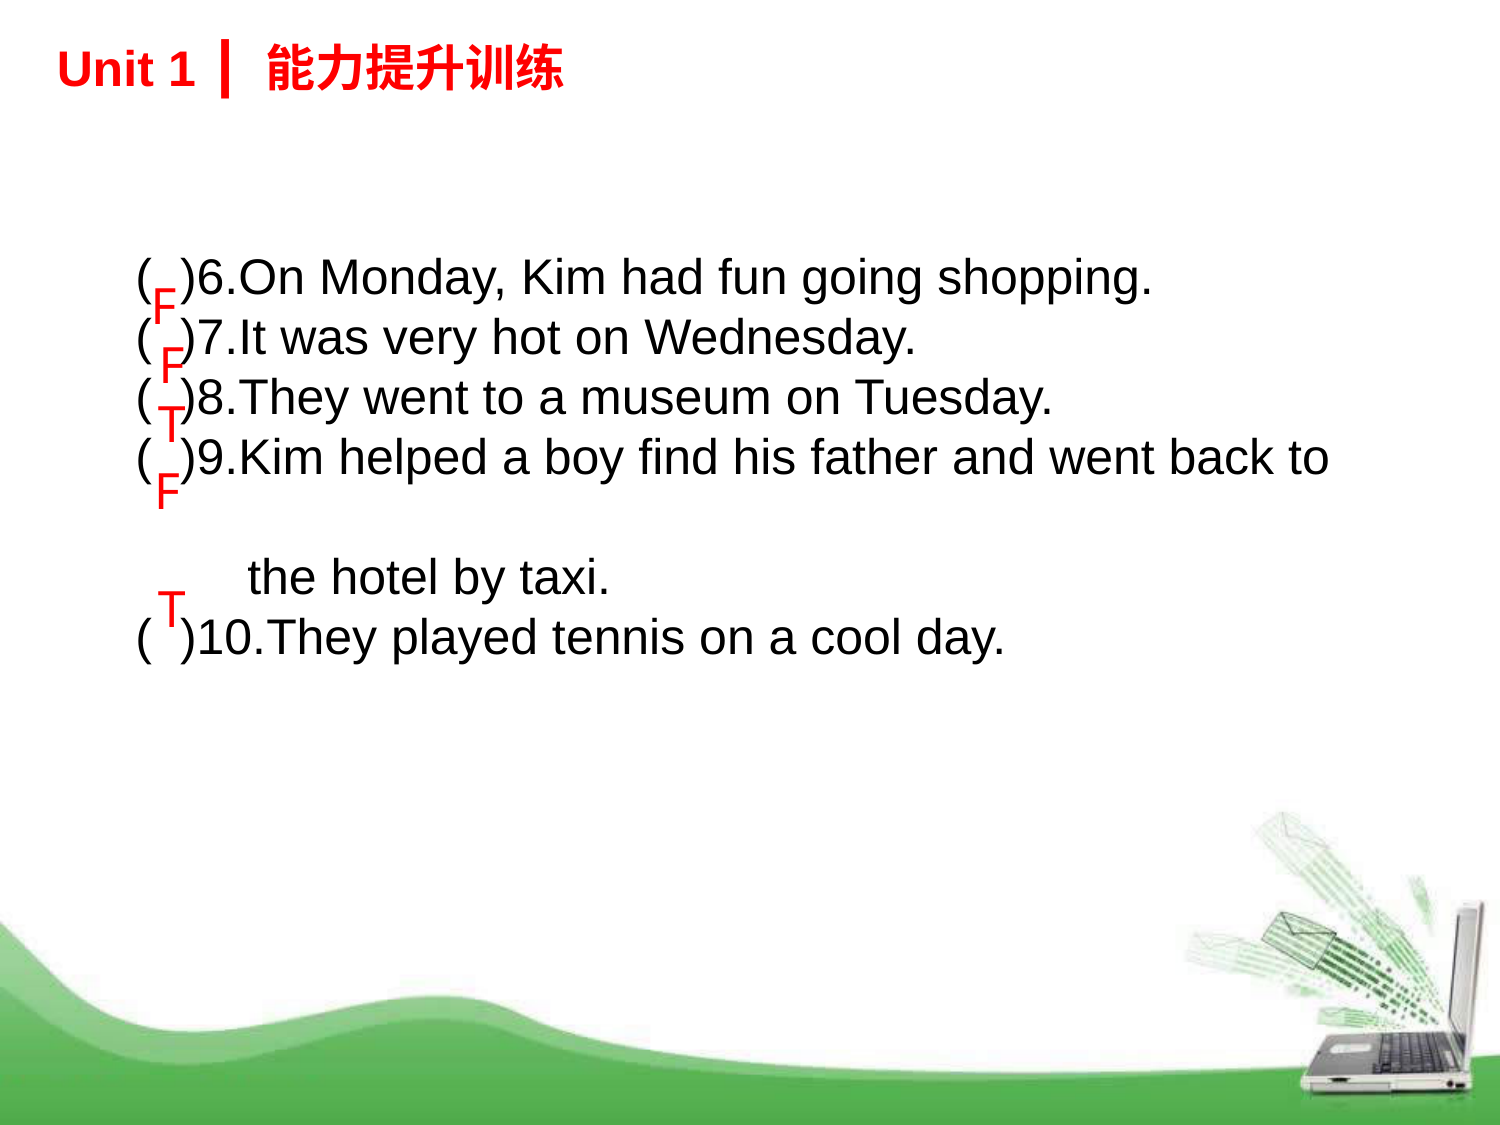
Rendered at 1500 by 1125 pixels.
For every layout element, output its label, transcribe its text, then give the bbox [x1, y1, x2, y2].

text_box T [143, 385, 214, 461]
text_box T [143, 570, 214, 646]
text_box F [135, 267, 219, 342]
text_box F [139, 452, 195, 527]
picture [0, 0, 1500, 1125]
text_box Unit 1 ┃ 能力提升训练 [42, 28, 581, 104]
text_box F [143, 326, 213, 385]
text_box ( )6.On Monday, Kim had fun going shopping. ( )7.It was very hot on Wednesday. ( )8.They went to a museum on Tuesday. ( )9.Kim helped a boy find his father and went back to the hotel by taxi. ( )10.They played tennis on a cool day. [76, 236, 1353, 732]
